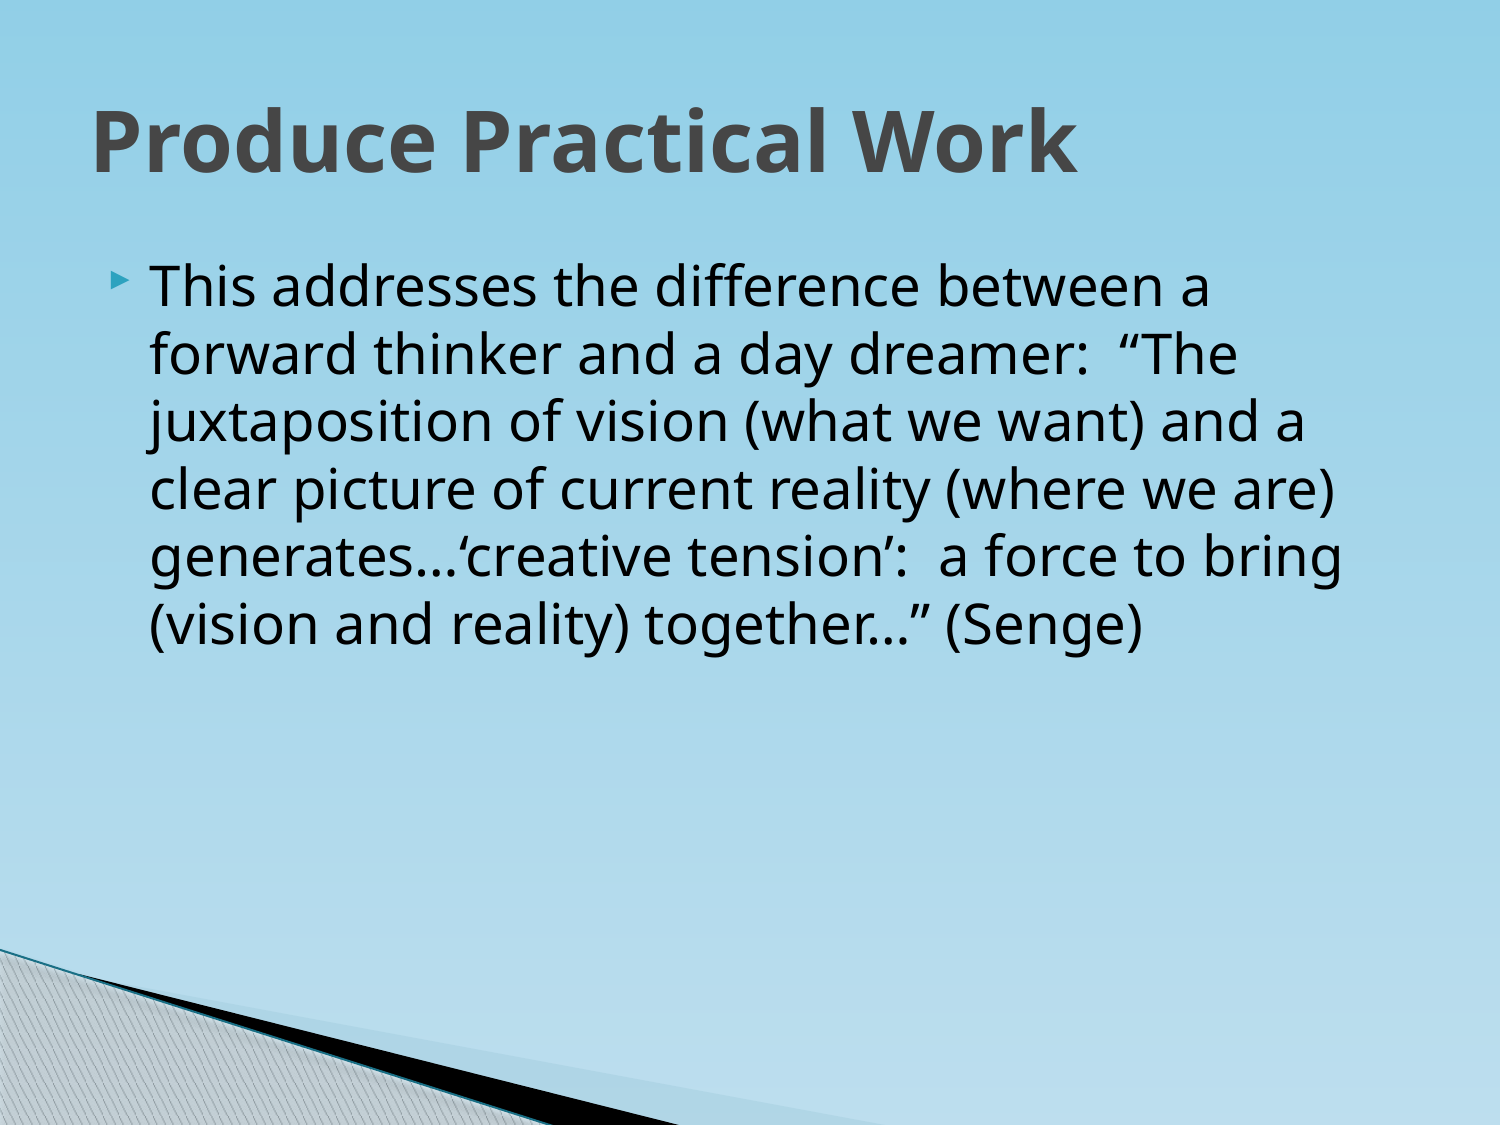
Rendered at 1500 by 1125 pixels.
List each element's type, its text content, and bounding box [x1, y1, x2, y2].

title Produce Practical Work [75, 45, 1425, 233]
list This addresses the difference between a forward thinker and a day dreamer: “The juxtaposition of vision (what we want) and a clear picture of current reality (where we are) generates…‘creative tension’: a force to bring (vision and reality) together…” (Senge) [75, 243, 1425, 986]
